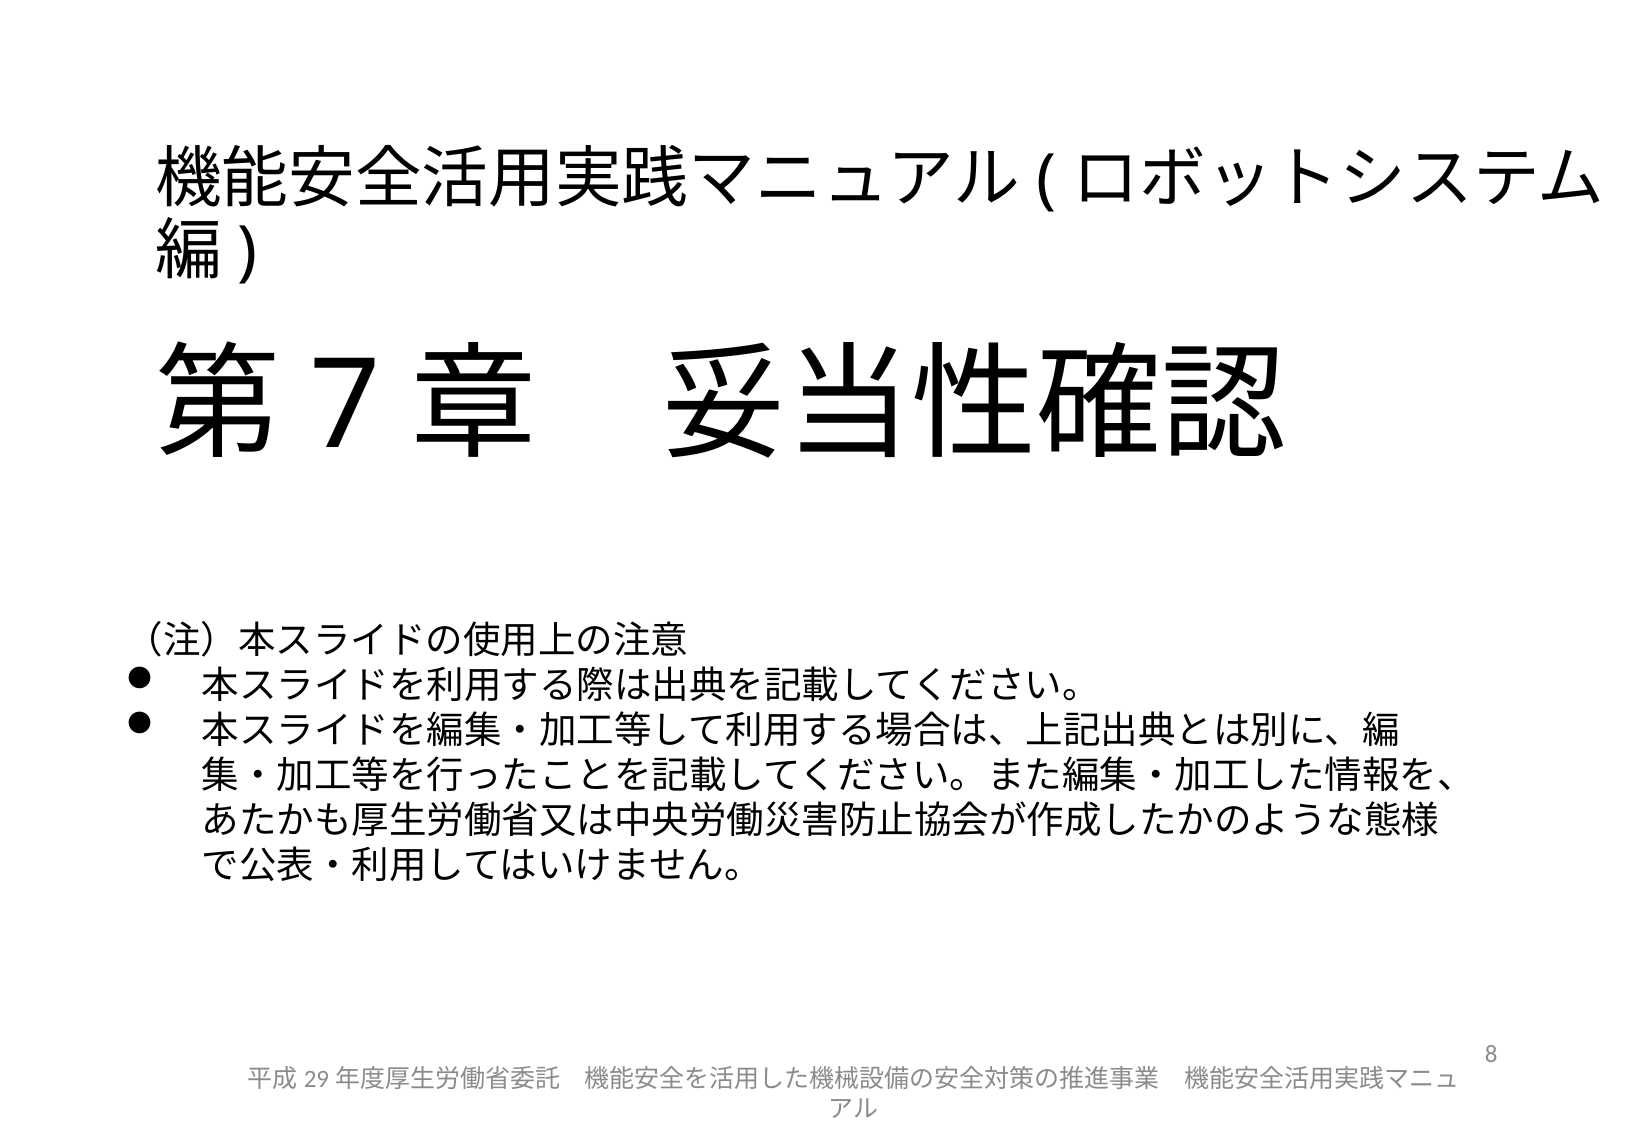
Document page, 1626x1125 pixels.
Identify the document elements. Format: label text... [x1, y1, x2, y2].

slide_number 8 [1365, 1025, 1513, 1080]
footer 平成29年度厚生労働省委託 機能安全を活用した機械設備の安全対策の推進事業 機能安全活用実践マニュアル [236, 751, 1471, 1125]
list 機能安全活用実践マニュアル(ロボットシステム編) [139, 136, 1625, 233]
text_box （注）本スライドの使用上の注意 本スライドを利用する際は出典を記載してください。 本スライドを編集・加工等して利用する場合は、上記出典とは別に、編集・加工等を行ったことを記載してください。また編集・加工した情報を、あたかも厚生労働省又は中央労働災害防止協会が作成したかのような態様で公表・利用してはいけません。 [110, 608, 1469, 893]
title 第7章 妥当性確認 [139, 283, 1542, 483]
